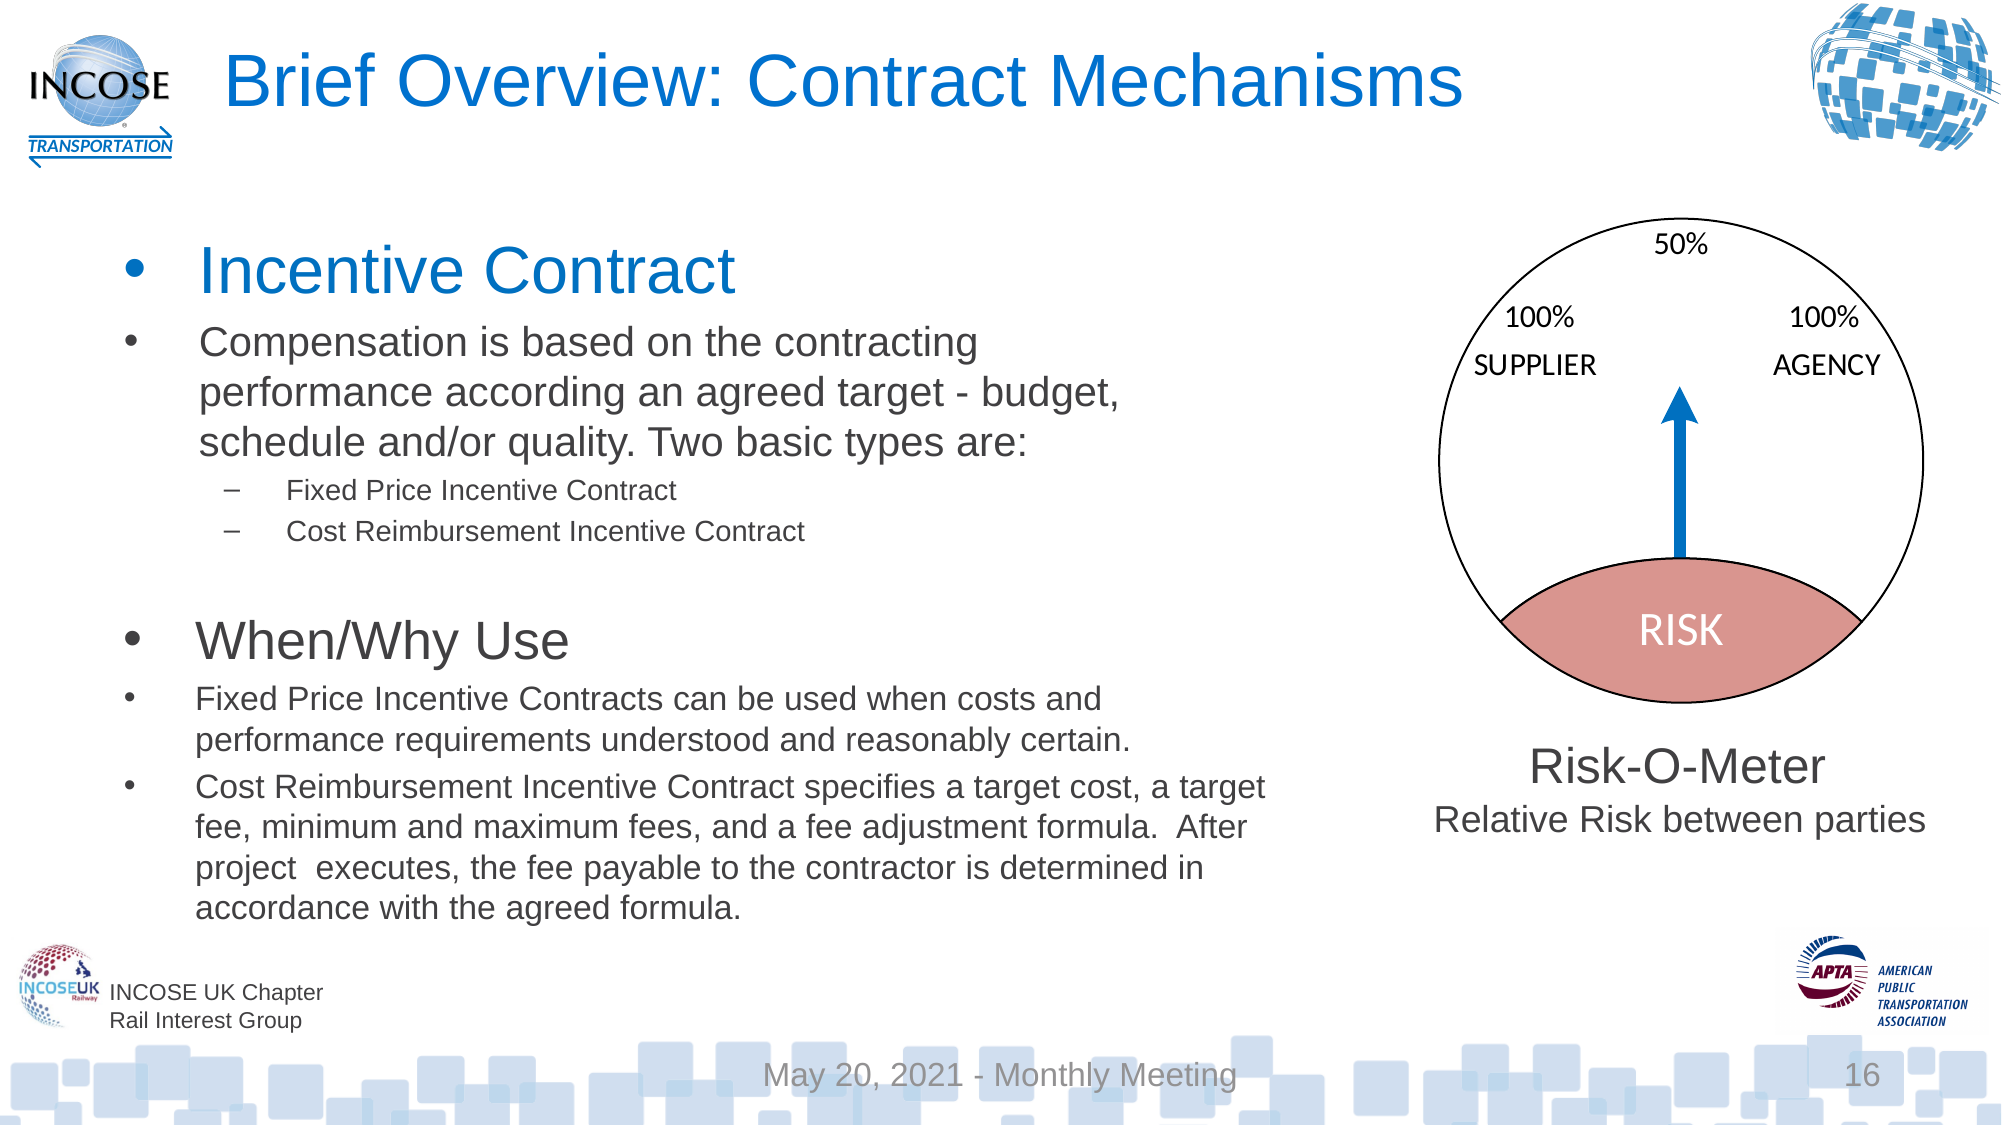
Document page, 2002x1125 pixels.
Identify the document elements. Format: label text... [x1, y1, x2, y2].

picture [0, 0, 2002, 1125]
title Brief Overview: Contract Mechanisms [203, 22, 1901, 132]
slide_number 16 [1434, 1042, 1901, 1103]
text_box Risk-O-Meter [1514, 725, 1851, 787]
text_box When/Why Use Fixed Price Incentive Contracts can be used when costs and performance requirements understood and reasonably certain. Cost Reimbursement Incentive Contract specifies a target cost, a target fee, minimum and maximum fees, and a fee adjustment formula. After project executes, the fee payable to the contractor is determined in accordance with the agreed formula. [103, 595, 1305, 941]
footer May 20, 2021 - Monthly Meeting [683, 1042, 1318, 1103]
text_box Relative Risk between parties [1419, 787, 1947, 848]
list Incentive Contract Compensation is based on the contracting performance according an agreed target - budget, schedule and/or quality. Two basic types are: Fixed Price Incentive Contract Cost Reimbursement Incentive Contract [103, 216, 1236, 563]
